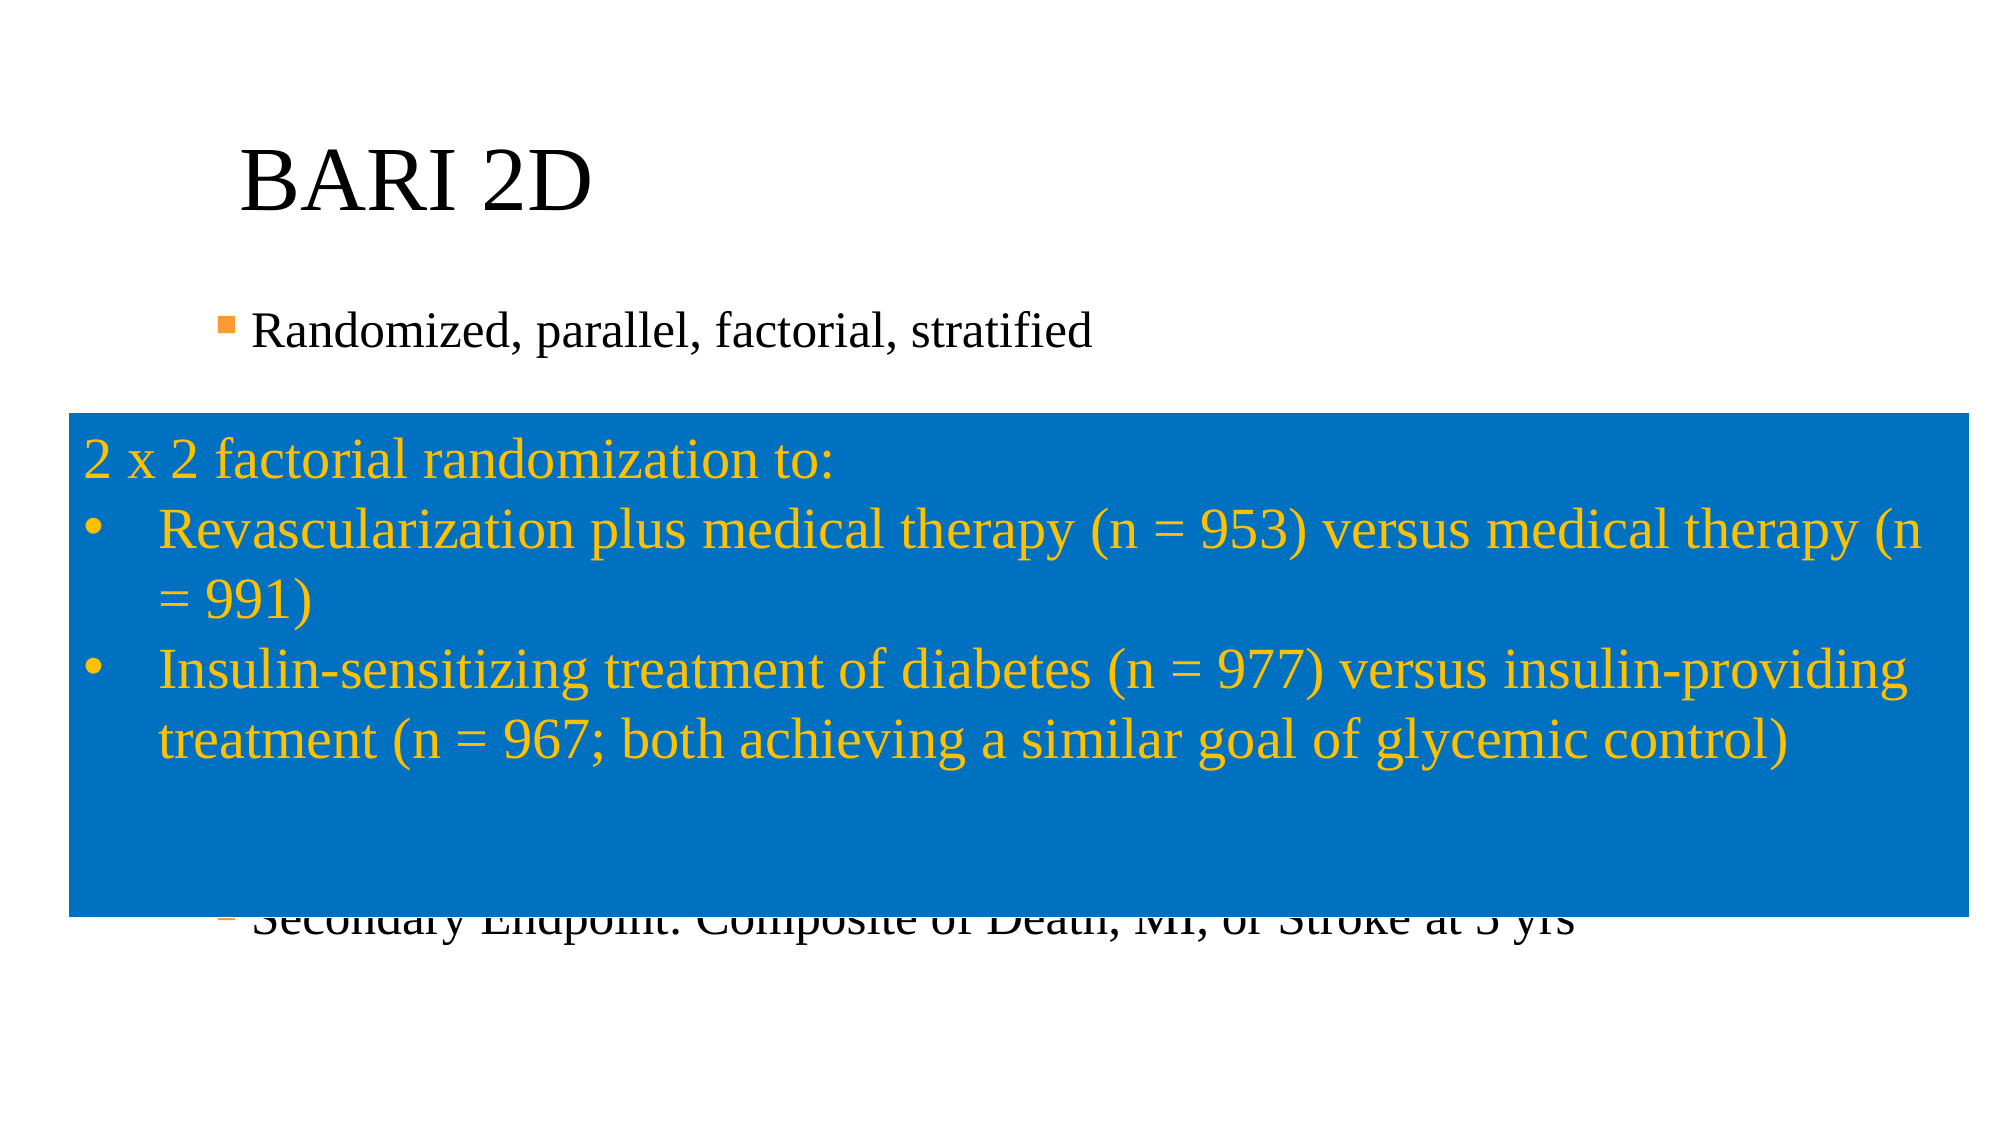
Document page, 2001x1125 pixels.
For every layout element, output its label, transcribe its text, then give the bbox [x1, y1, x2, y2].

text_box BARI 2D [224, 111, 1418, 237]
text_box 2 x 2 factorial randomization to: Revascularization plus medical therapy (n = 953) versus medical therapy (n = 991) Insulin-sensitizing treatment of diabetes (n = 977) versus insulin-providing treatment (n = 967; both achieving a similar goal of glycemic control) [68, 412, 1970, 918]
list Randomized, parallel, factorial, stratified Study period : January 2001, to March 2005 Mean follow up : 5.3 yrs Primary Endpoint: All- cause mortality at 5 years Secondary Endpoint: Composite of Death, MI, or Stroke at 5 yrs [137, 295, 1863, 412]
list Randomized, parallel, factorial, stratified Study period : January 2001, to March 2005 Mean follow up : 5.3 yrs Primary Endpoint: All- cause mortality at 5 years Secondary Endpoint: Composite of Death, MI, or Stroke at 5 yrs [137, 918, 1863, 958]
